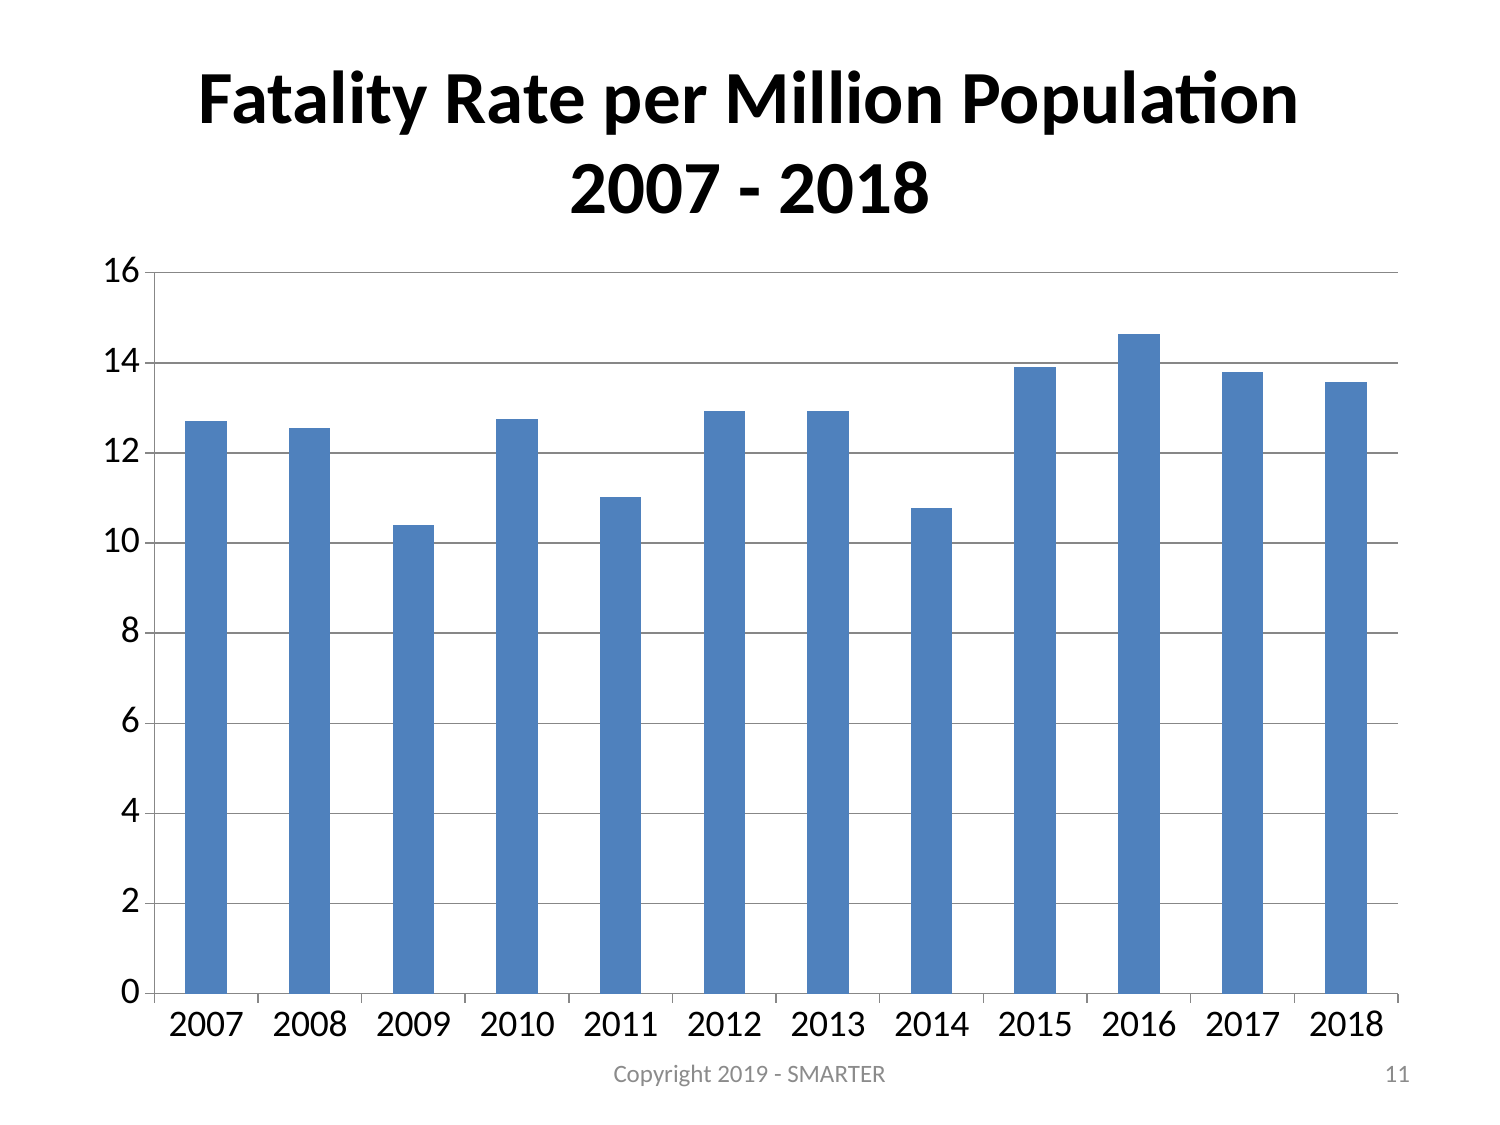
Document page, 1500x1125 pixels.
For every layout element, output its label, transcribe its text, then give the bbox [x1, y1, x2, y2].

footer Copyright 2019 - SMARTER [512, 1072, 988, 1103]
title Fatality Rate per Million Population 2007 - 2018 [75, 45, 1425, 233]
slide_number 11 [1074, 1070, 1425, 1103]
chart [74, 237, 1426, 1063]
